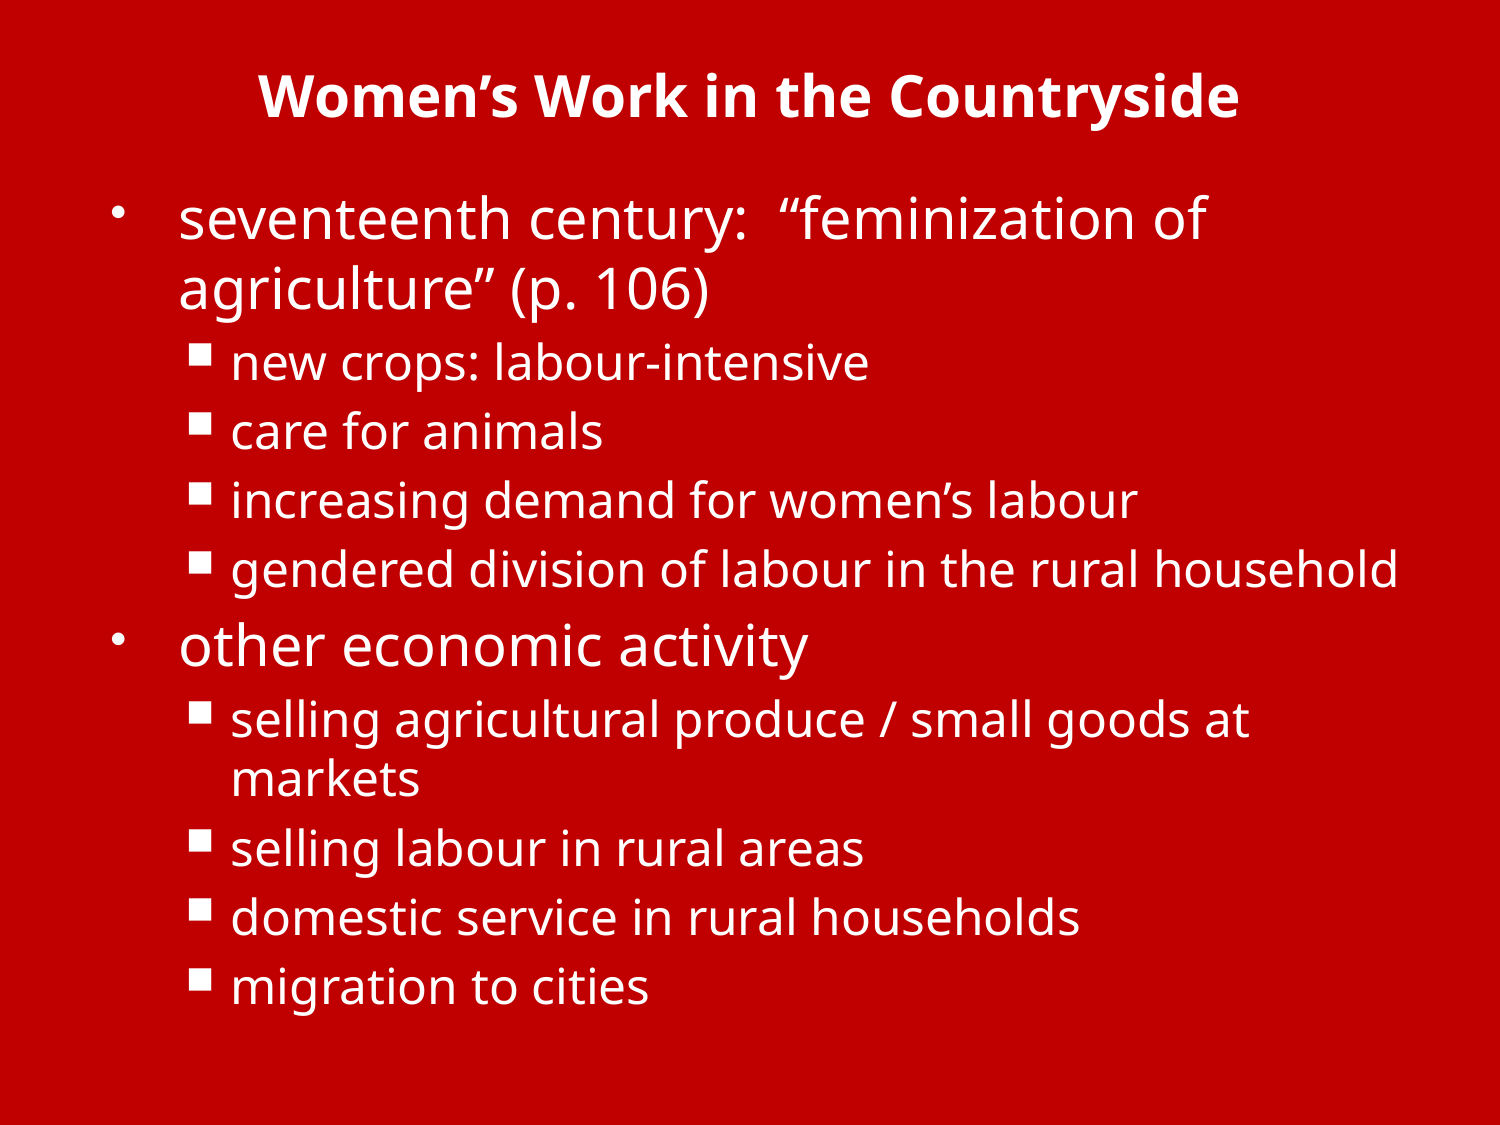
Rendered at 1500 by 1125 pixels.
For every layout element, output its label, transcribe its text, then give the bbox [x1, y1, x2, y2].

list seventeenth century: “feminization of agriculture” (p. 106) new crops: labour-intensive care for animals increasing demand for women’s labour gendered division of labour in the rural household other economic activity selling agricultural produce / small goods at markets selling labour in rural areas domestic service in rural households migration to cities [75, 174, 1425, 1075]
title Women’s Work in the Countryside [75, 24, 1425, 163]
